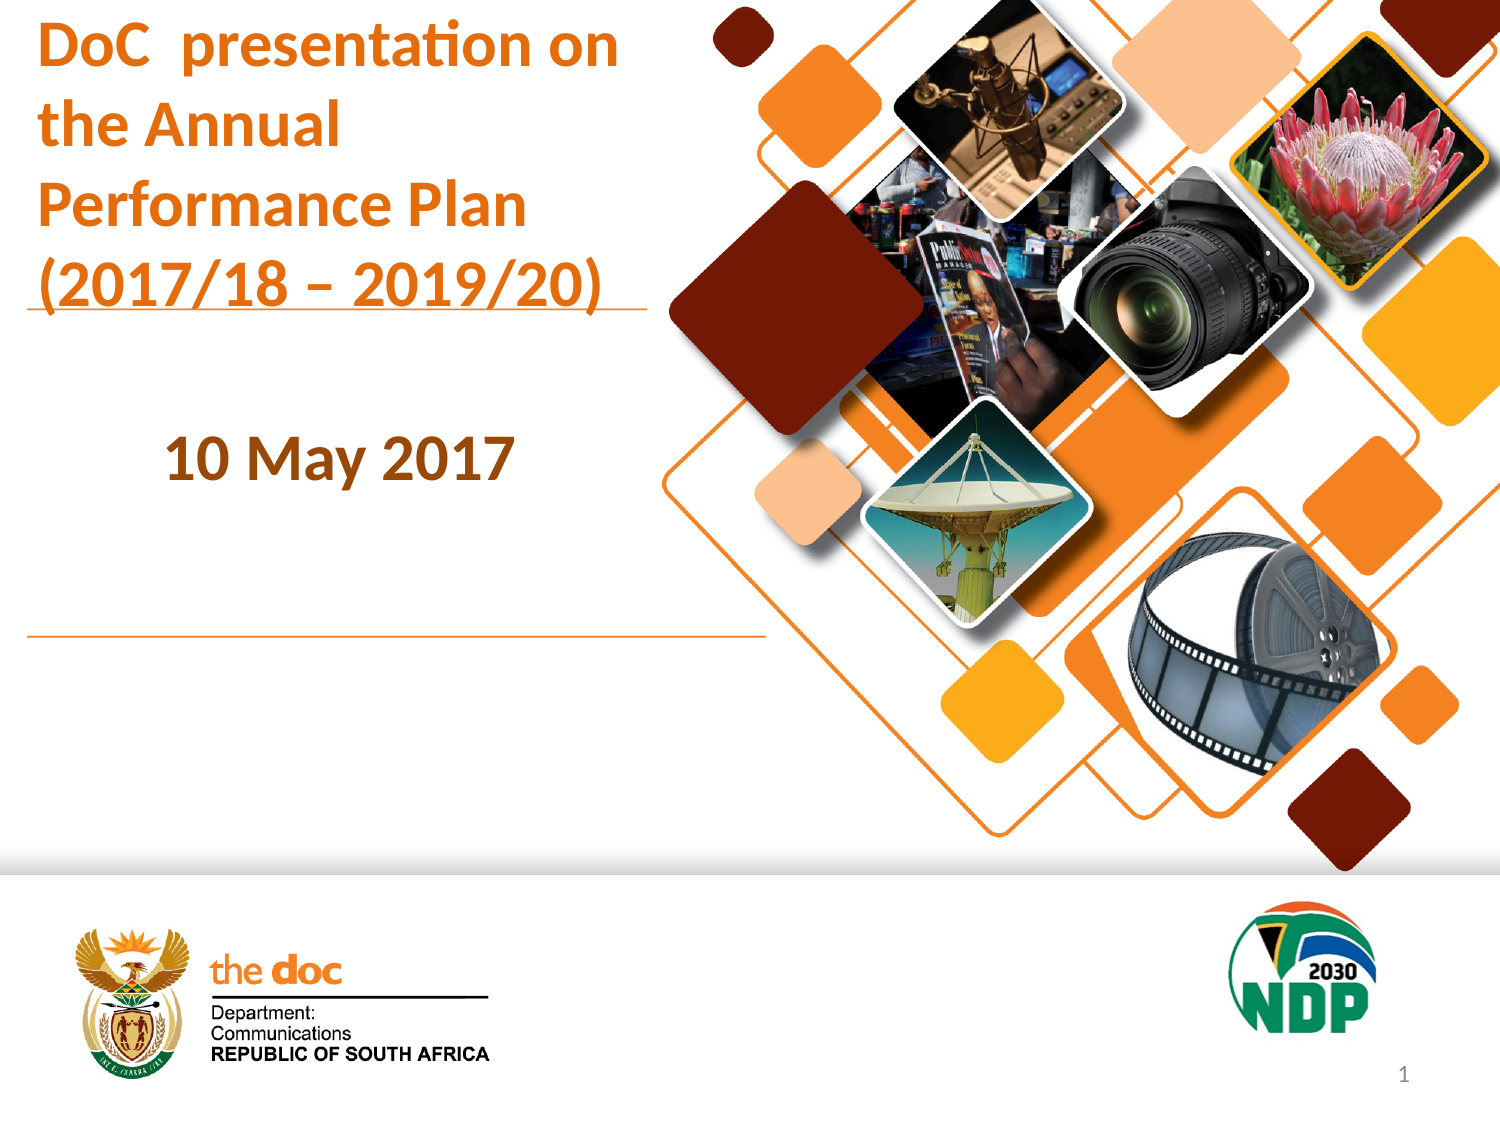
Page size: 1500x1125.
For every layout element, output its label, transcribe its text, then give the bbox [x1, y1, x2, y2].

text_box [22, 555, 673, 686]
slide_number 1 [1074, 1042, 1425, 1103]
picture [0, 0, 1500, 1125]
text_box [22, 296, 673, 344]
title DoC presentation on the Annual Performance Plan (2017/18 – 2019/20) [22, 31, 673, 296]
text_box 10 May 2017 [22, 344, 673, 555]
